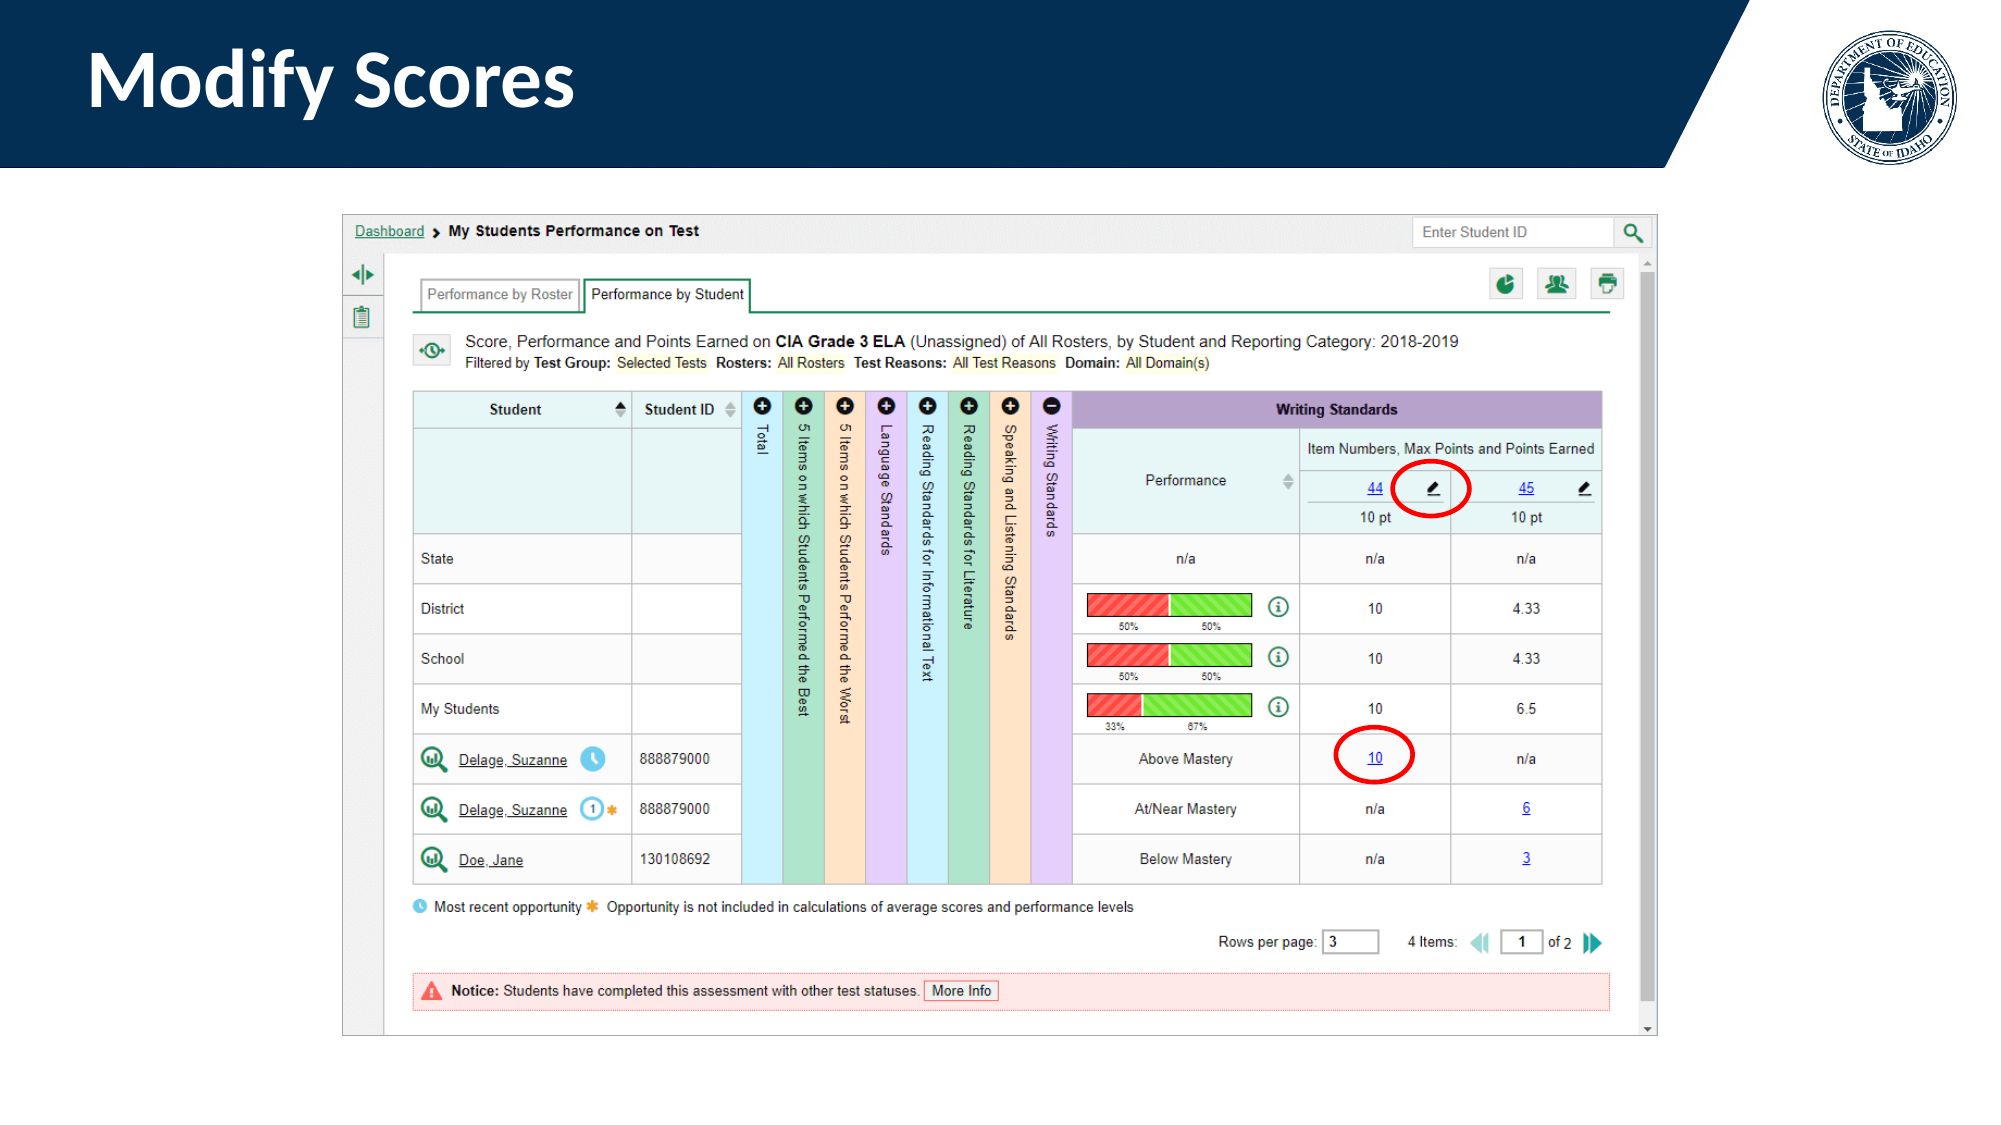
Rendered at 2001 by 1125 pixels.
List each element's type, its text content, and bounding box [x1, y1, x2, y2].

picture [1665, 0, 1965, 173]
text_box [1335, 461, 1470, 782]
picture [342, 214, 1658, 1036]
title Modify Scores [71, 0, 1797, 163]
